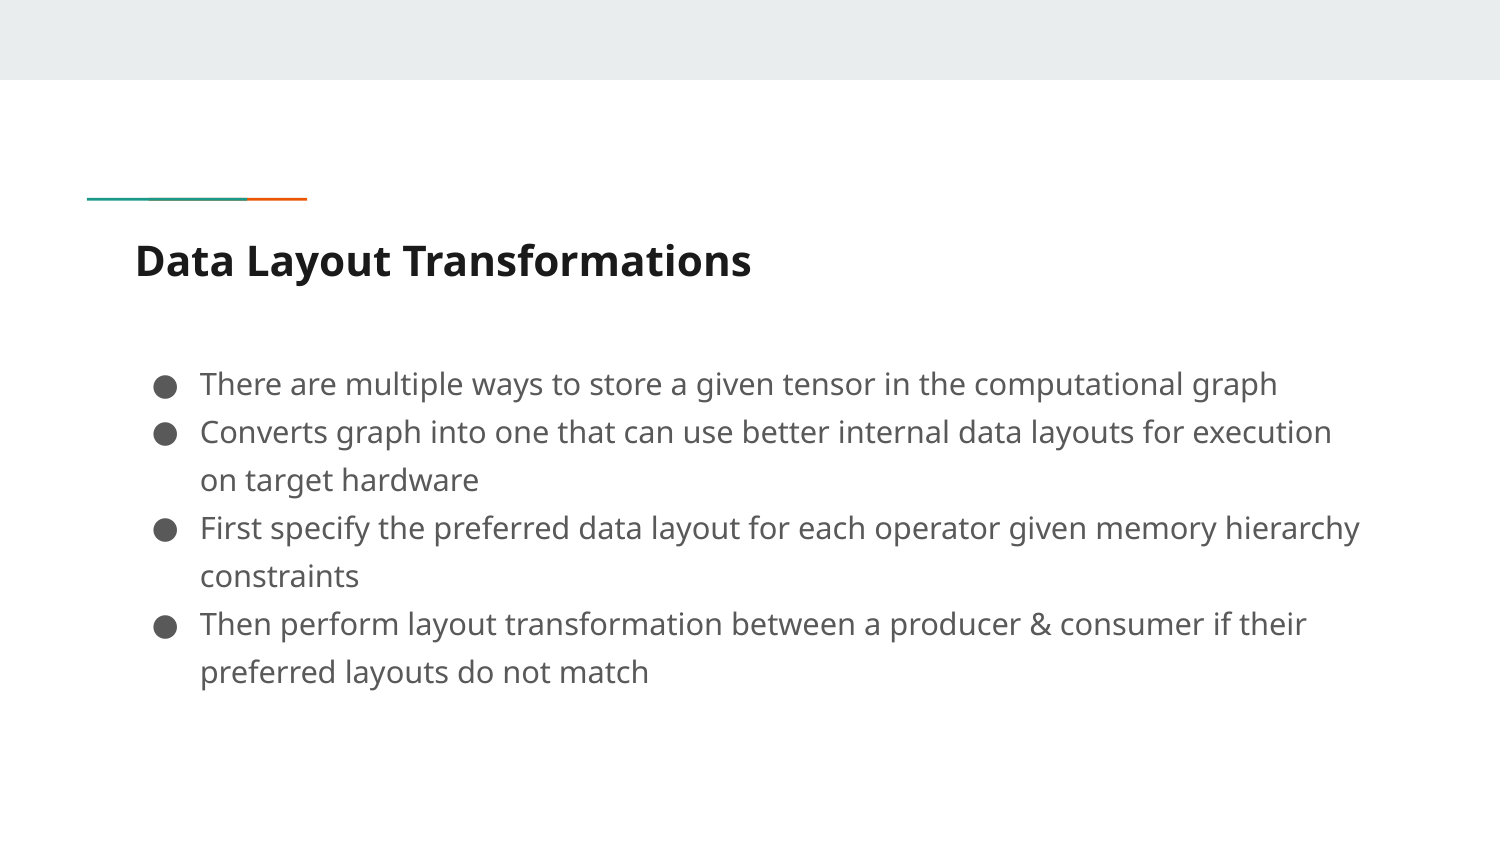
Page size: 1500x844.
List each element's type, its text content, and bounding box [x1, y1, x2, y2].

title Data Layout Transformations [119, 216, 1381, 305]
list There are multiple ways to store a given tensor in the computational graph Converts graph into one that can use better internal data layouts for execution on target hardware First specify the preferred data layout for each operator given memory hierarchy constraints Then perform layout transformation between a producer & consumer if their preferred layouts do not match [119, 341, 1381, 712]
